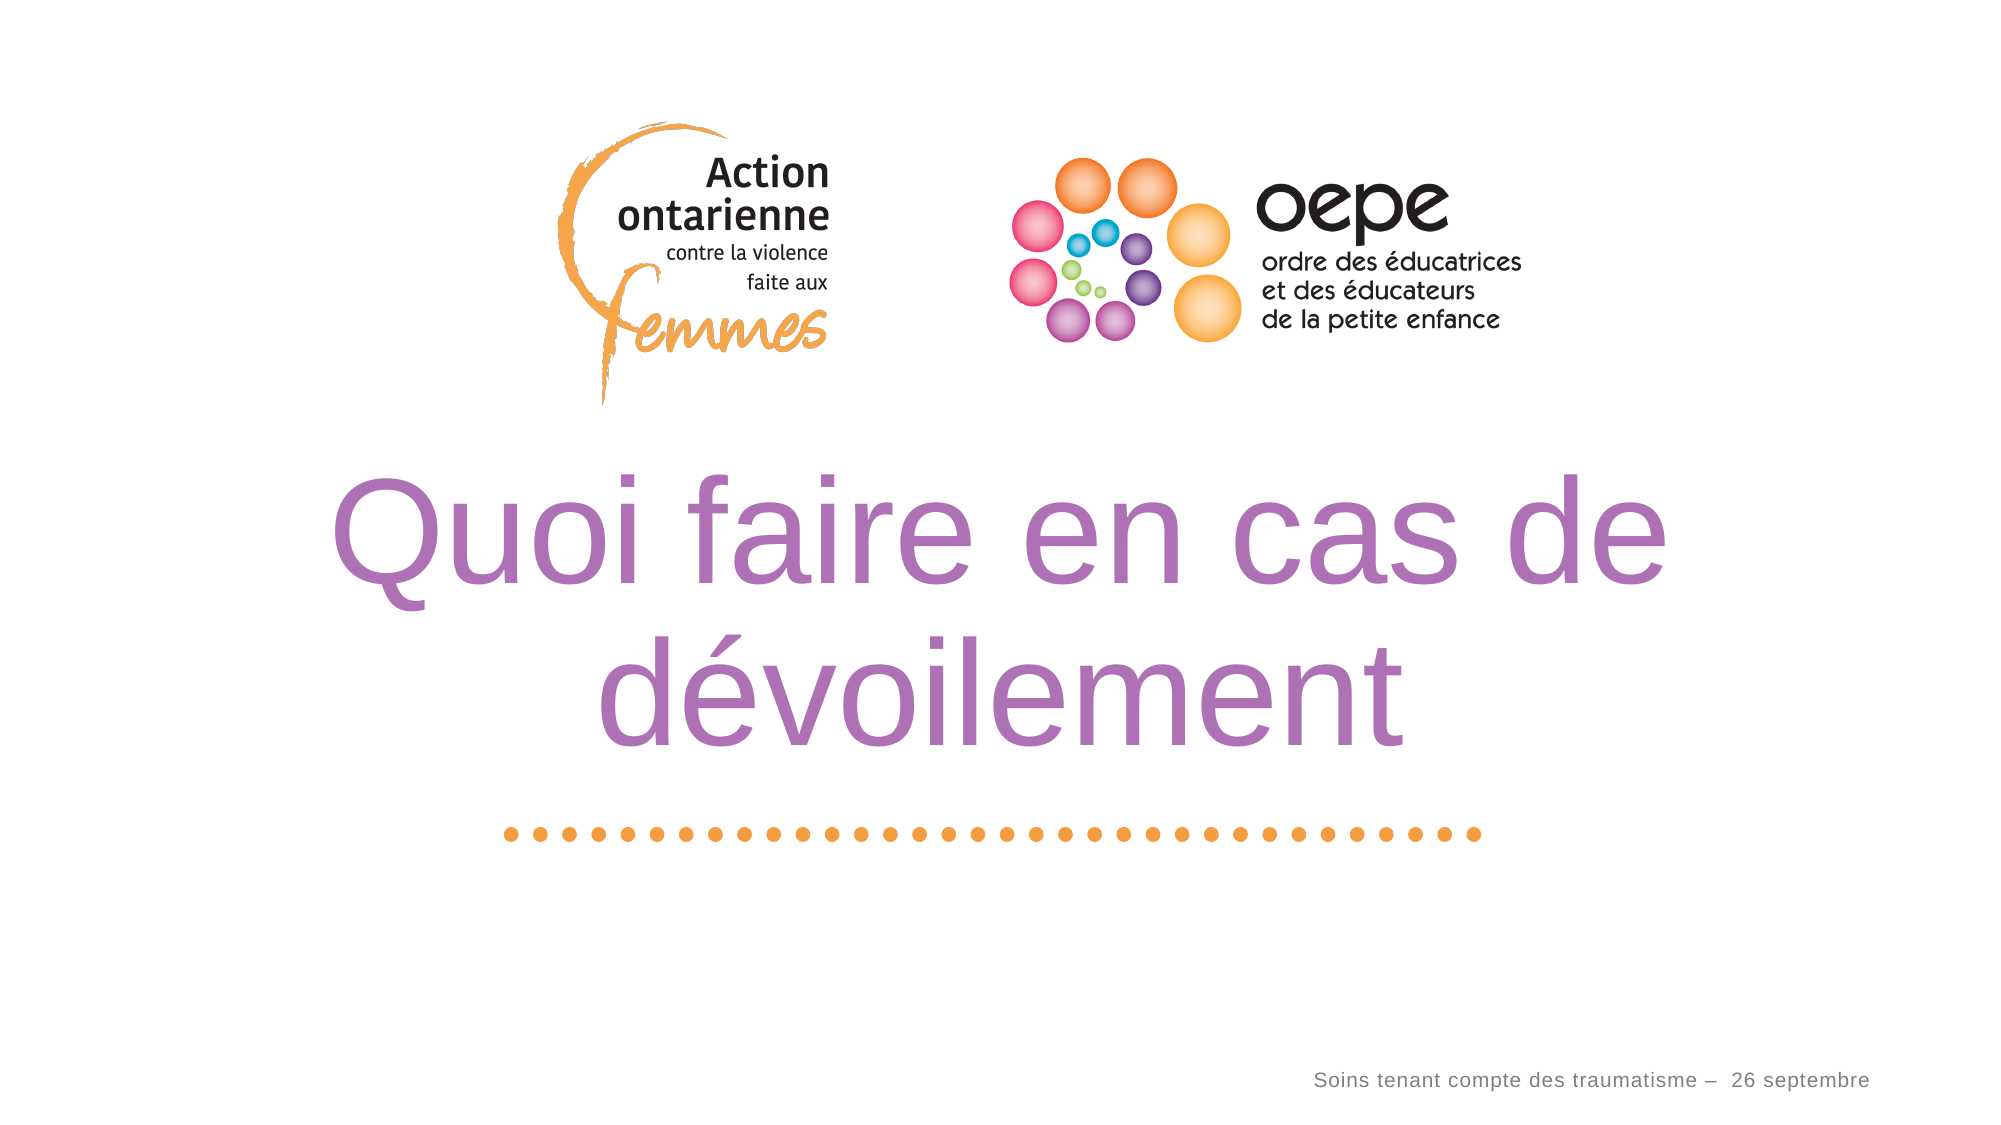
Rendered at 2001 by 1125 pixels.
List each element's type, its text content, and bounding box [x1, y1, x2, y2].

title Quoi faire en cas de dévoilement [0, 500, 2000, 786]
picture [500, 70, 886, 457]
picture [999, 154, 1531, 346]
text_box Soins tenant compte des traumatisme – 26 septembre 2022 [631, 1048, 1942, 1109]
